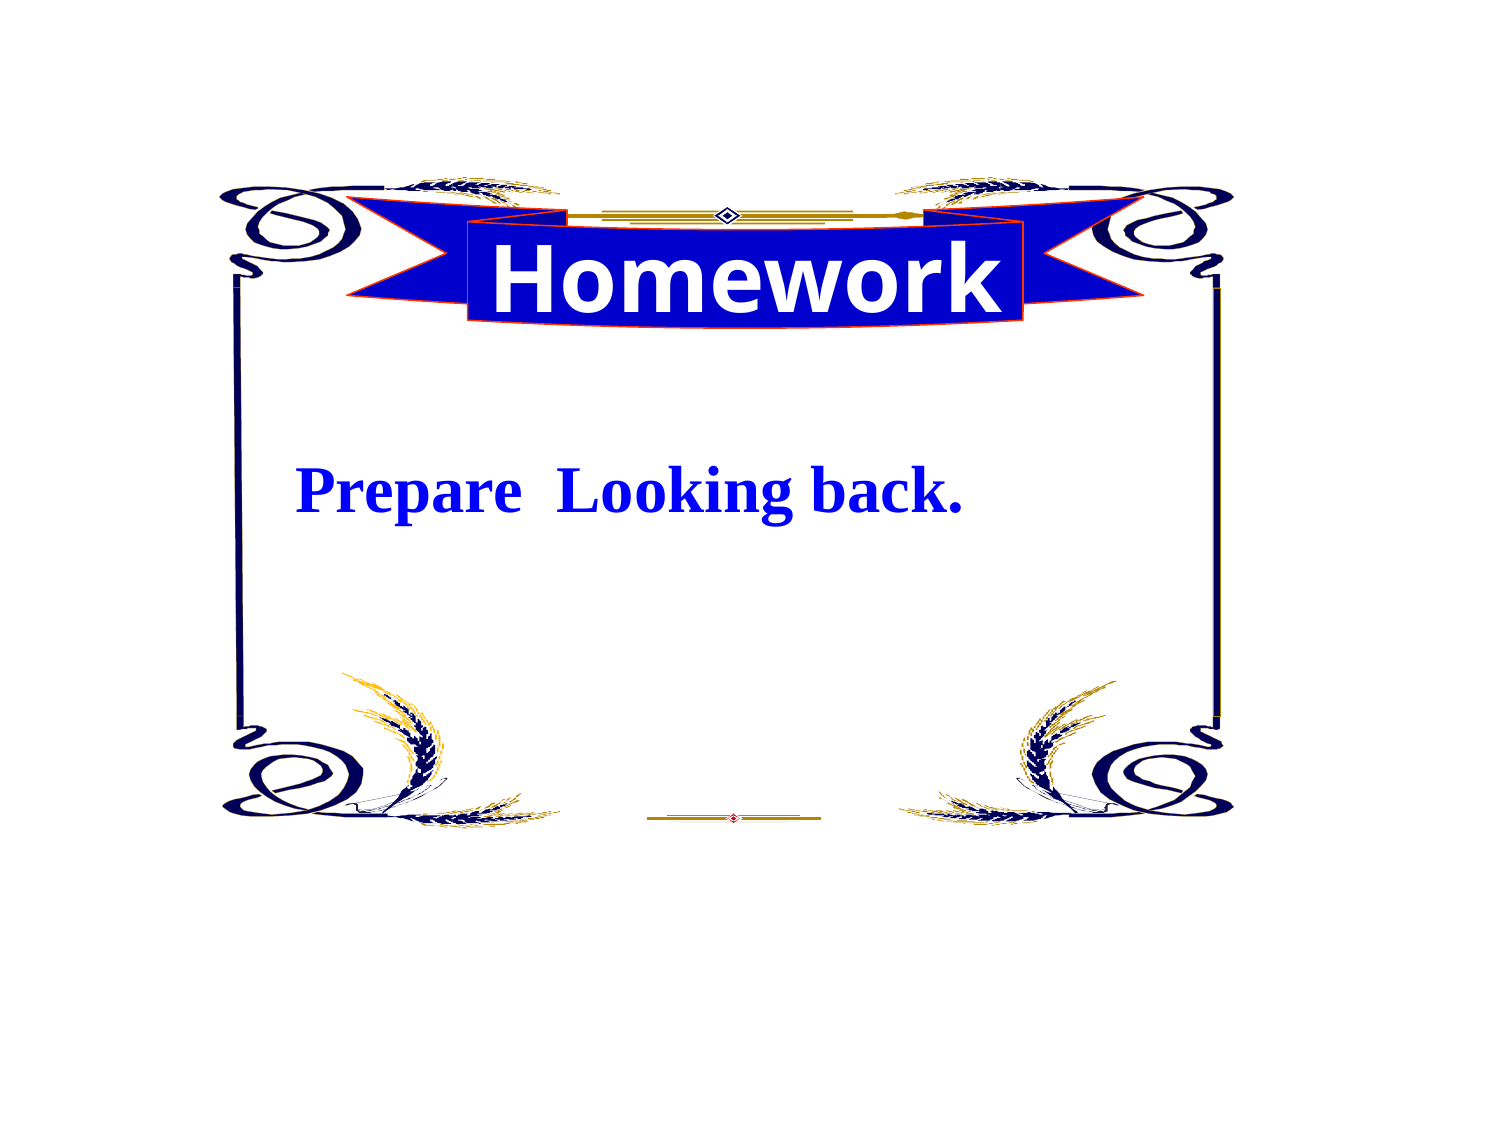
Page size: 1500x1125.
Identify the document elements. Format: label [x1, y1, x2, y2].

picture [215, 174, 1238, 831]
